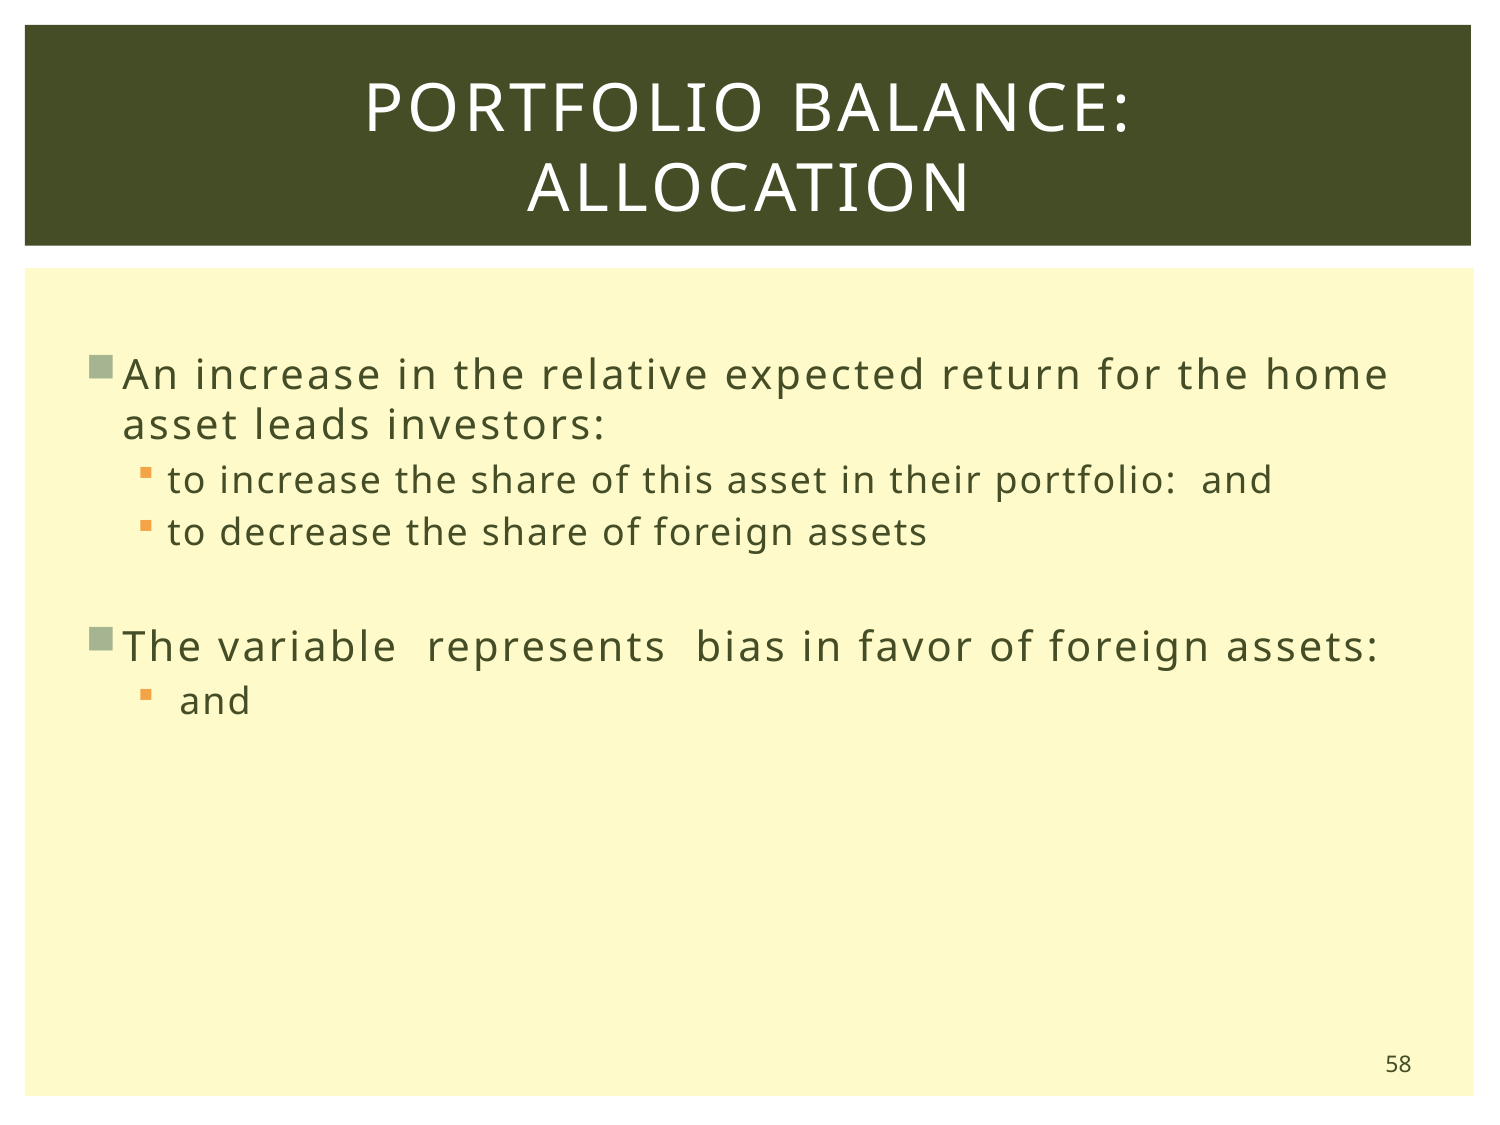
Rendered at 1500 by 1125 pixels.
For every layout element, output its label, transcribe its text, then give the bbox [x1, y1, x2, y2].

slide_number 58 [1349, 1041, 1448, 1089]
title Portfolio Balance: Allocation [62, 58, 1438, 232]
